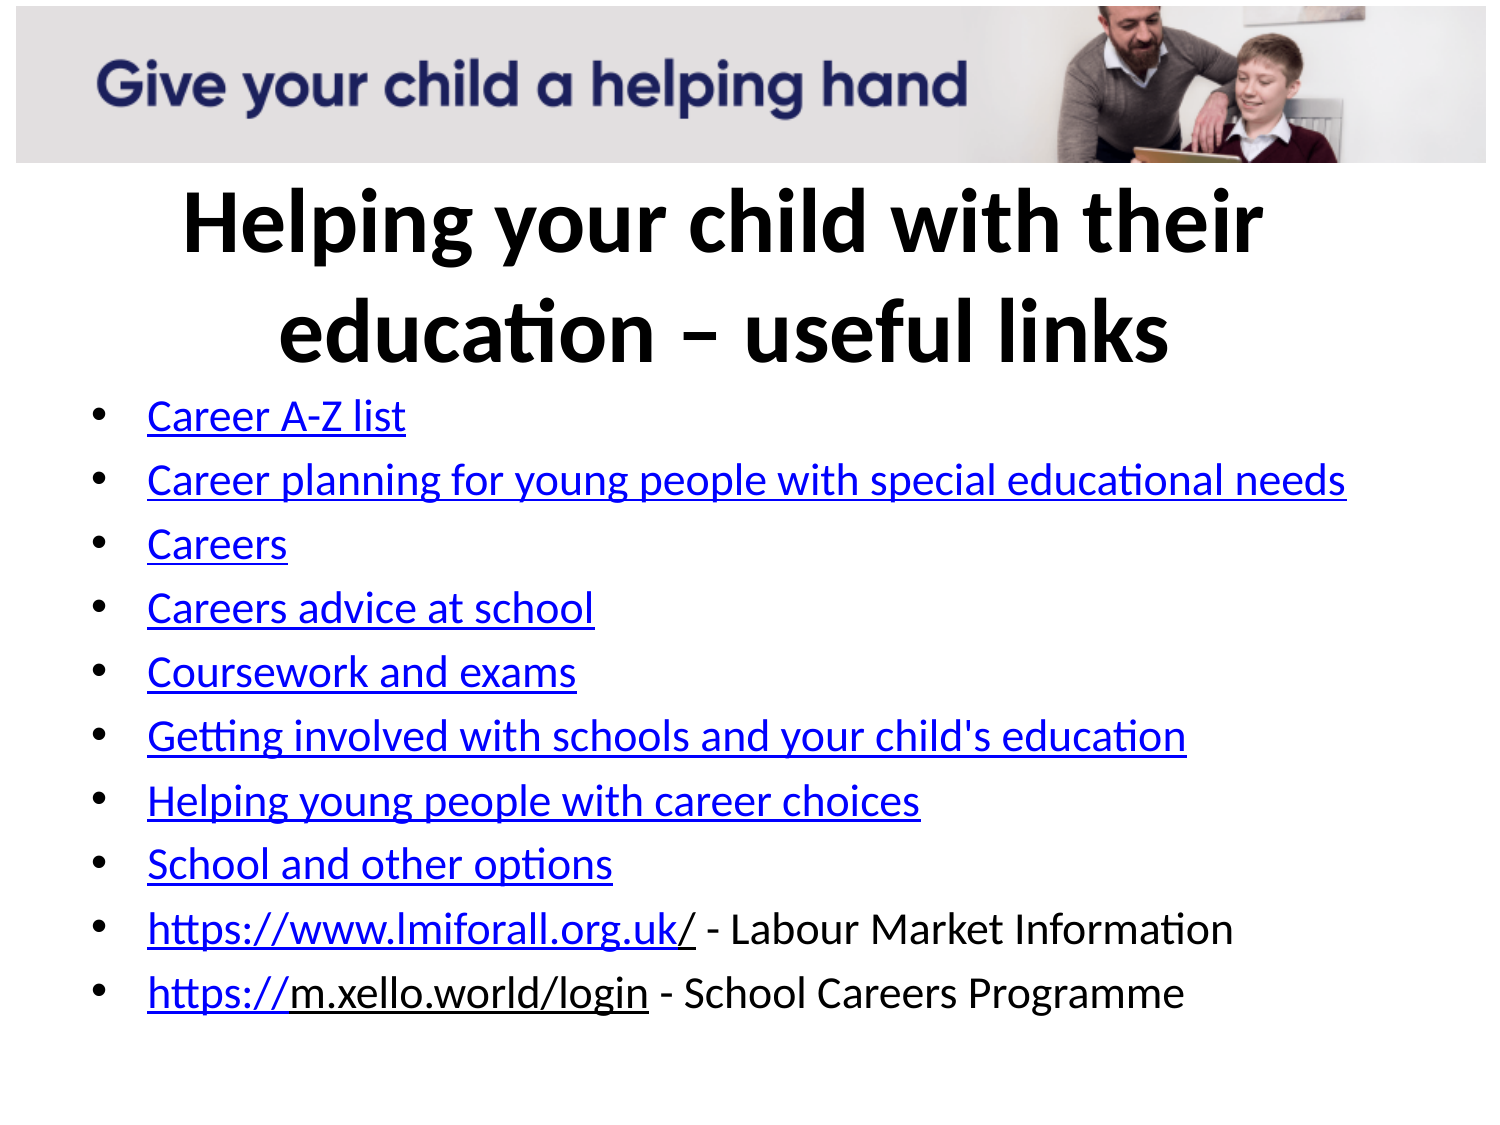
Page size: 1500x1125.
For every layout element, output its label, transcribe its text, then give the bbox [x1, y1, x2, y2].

list Career A-Z list Career planning for young people with special educational needs Careers Careers advice at school Coursework and exams Getting involved with schools and your child's education Helping young people with career choices School and other options https://www.lmiforall.org.uk/ - Labour Market Information https://m.xello.world/login - School Careers Programme [76, 378, 1427, 1121]
picture [16, 5, 1486, 163]
title Helping your child with their education – useful links [21, 231, 1428, 420]
